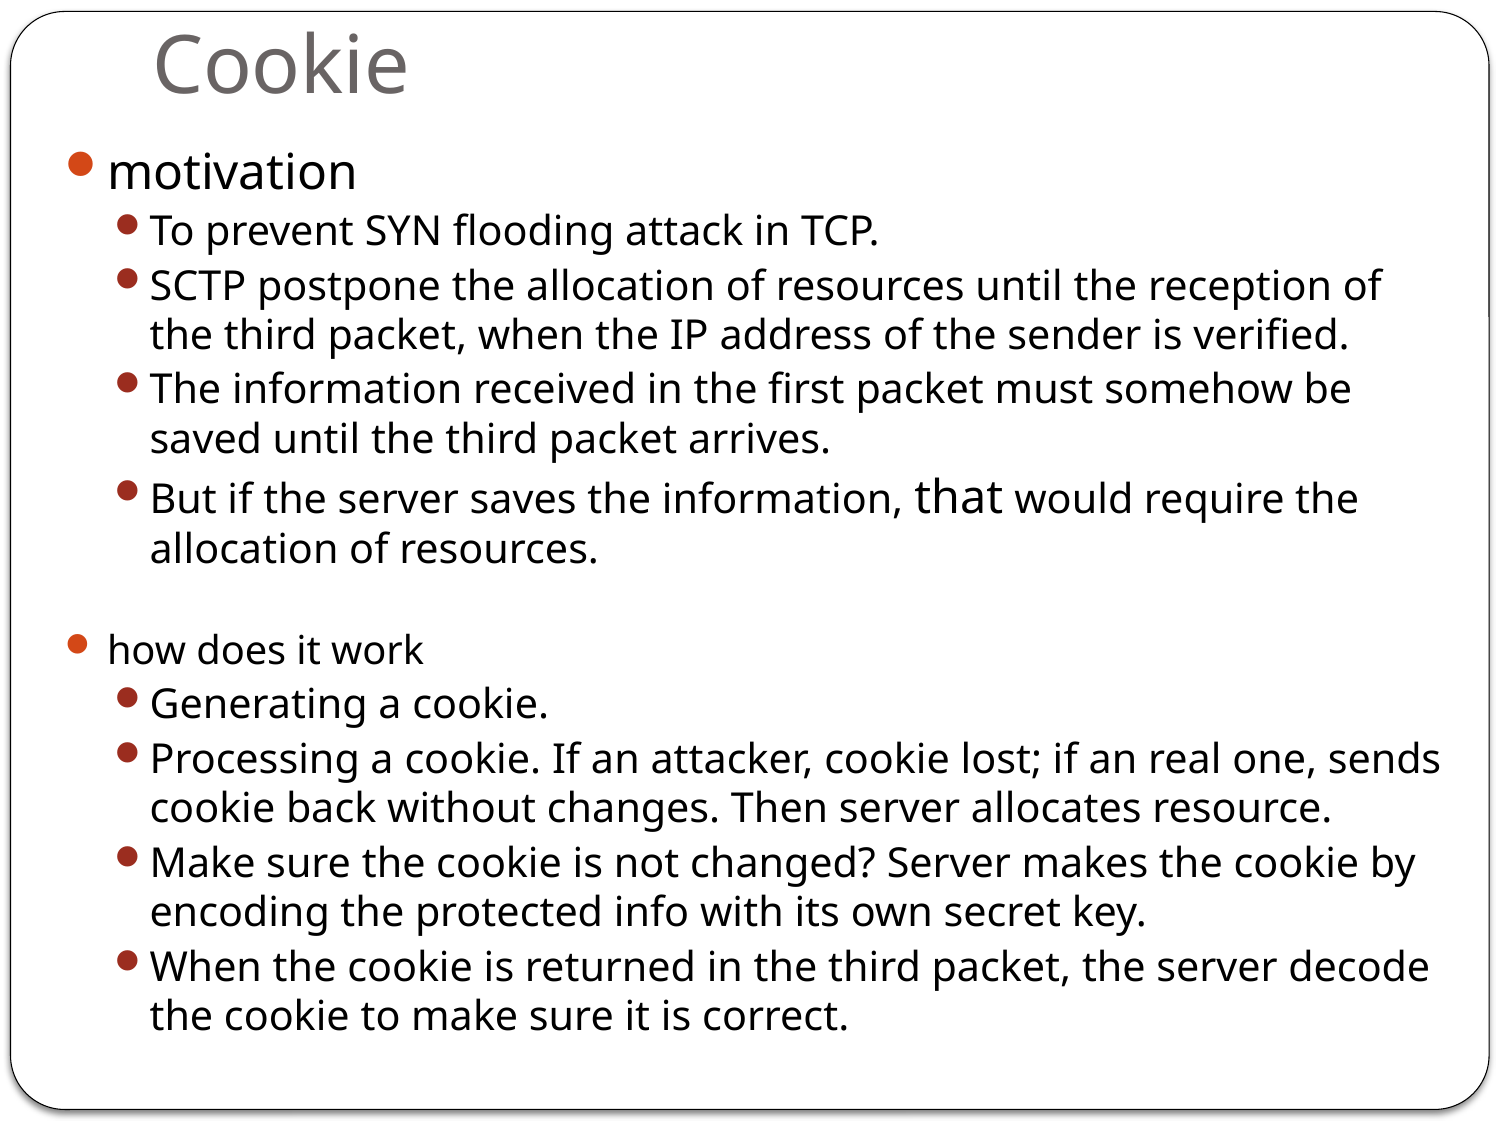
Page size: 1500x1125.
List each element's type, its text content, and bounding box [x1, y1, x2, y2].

title Cookie [137, 4, 1413, 125]
list motivation To prevent SYN flooding attack in TCP. SCTP postpone the allocation of resources until the reception of the third packet, when the IP address of the sender is verified. The information received in the first packet must somehow be saved until the third packet arrives. But if the server saves the information, that would require the allocation of resources. how does it work Generating a cookie. Processing a cookie. If an attacker, cookie lost; if an real one, sends cookie back without changes. Then server allocates resource. Make sure the cookie is not changed? Server makes the cookie by encoding the protected info with its own secret key. When the cookie is returned in the third packet, the server decode the cookie to make sure it is correct. [50, 132, 1463, 1088]
